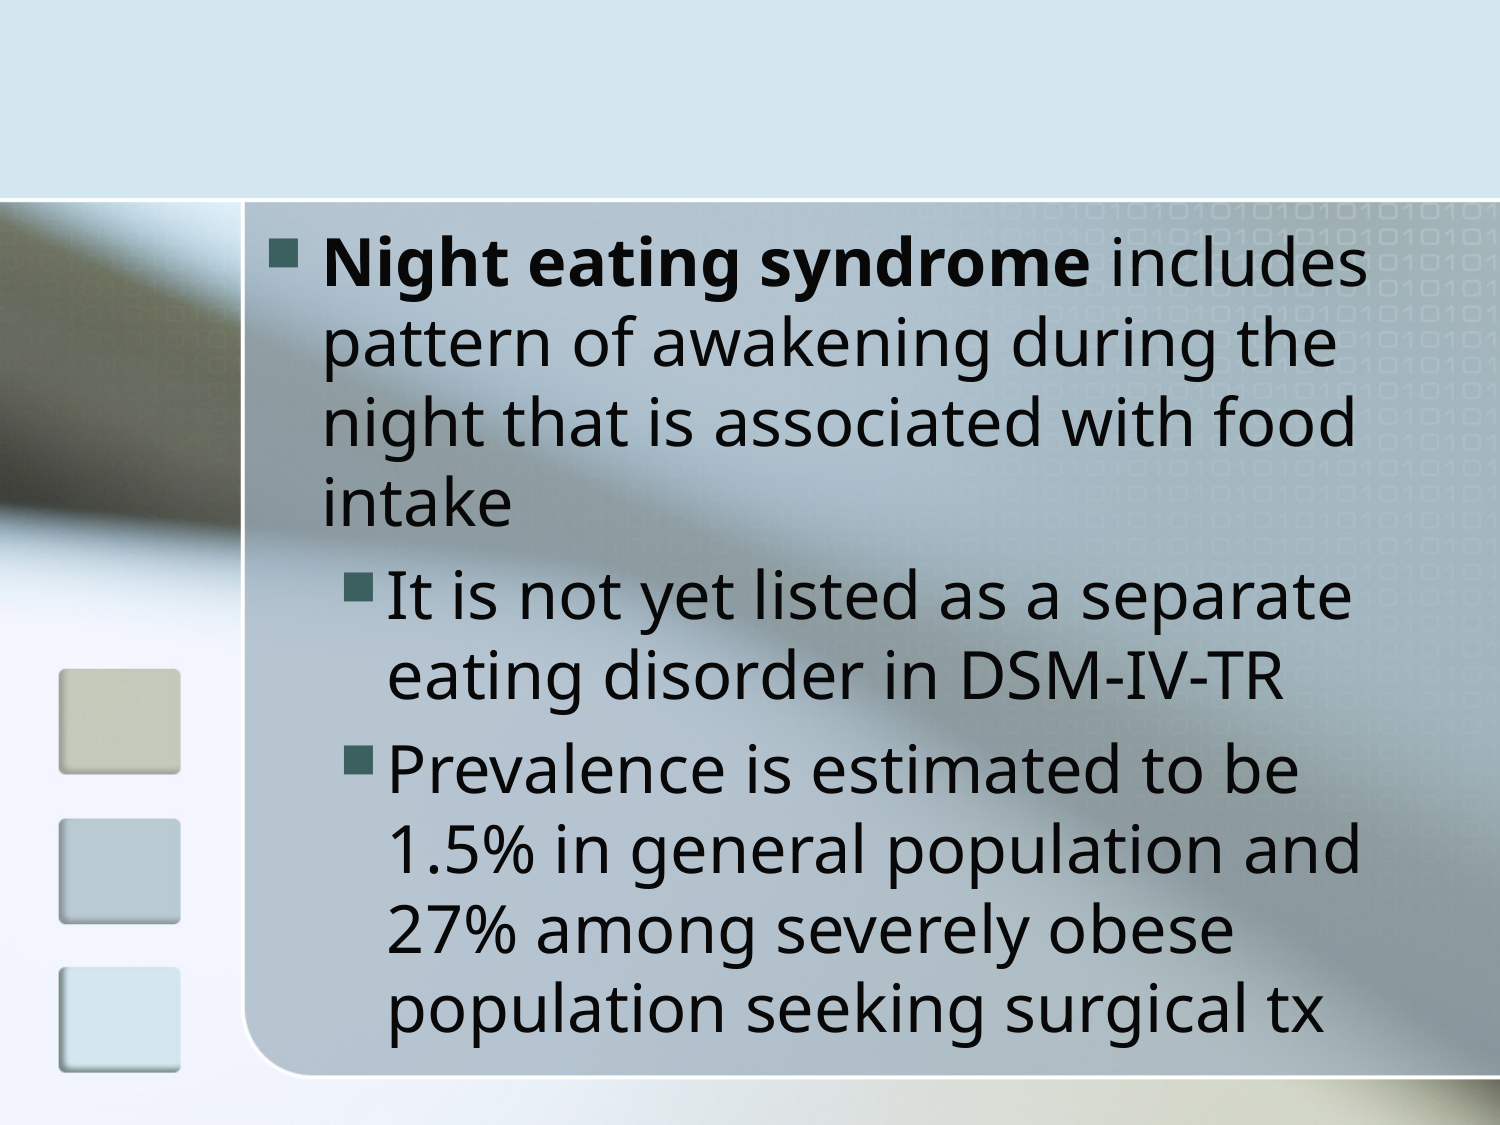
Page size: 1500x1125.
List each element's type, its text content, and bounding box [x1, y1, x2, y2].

picture [0, 0, 1500, 1125]
list Night eating syndrome includes pattern of awakening during the night that is associated with food intake It is not yet listed as a separate eating disorder in DSM-IV-TR Prevalence is estimated to be 1.5% in general population and 27% among severely obese population seeking surgical tx [249, 212, 1463, 1075]
